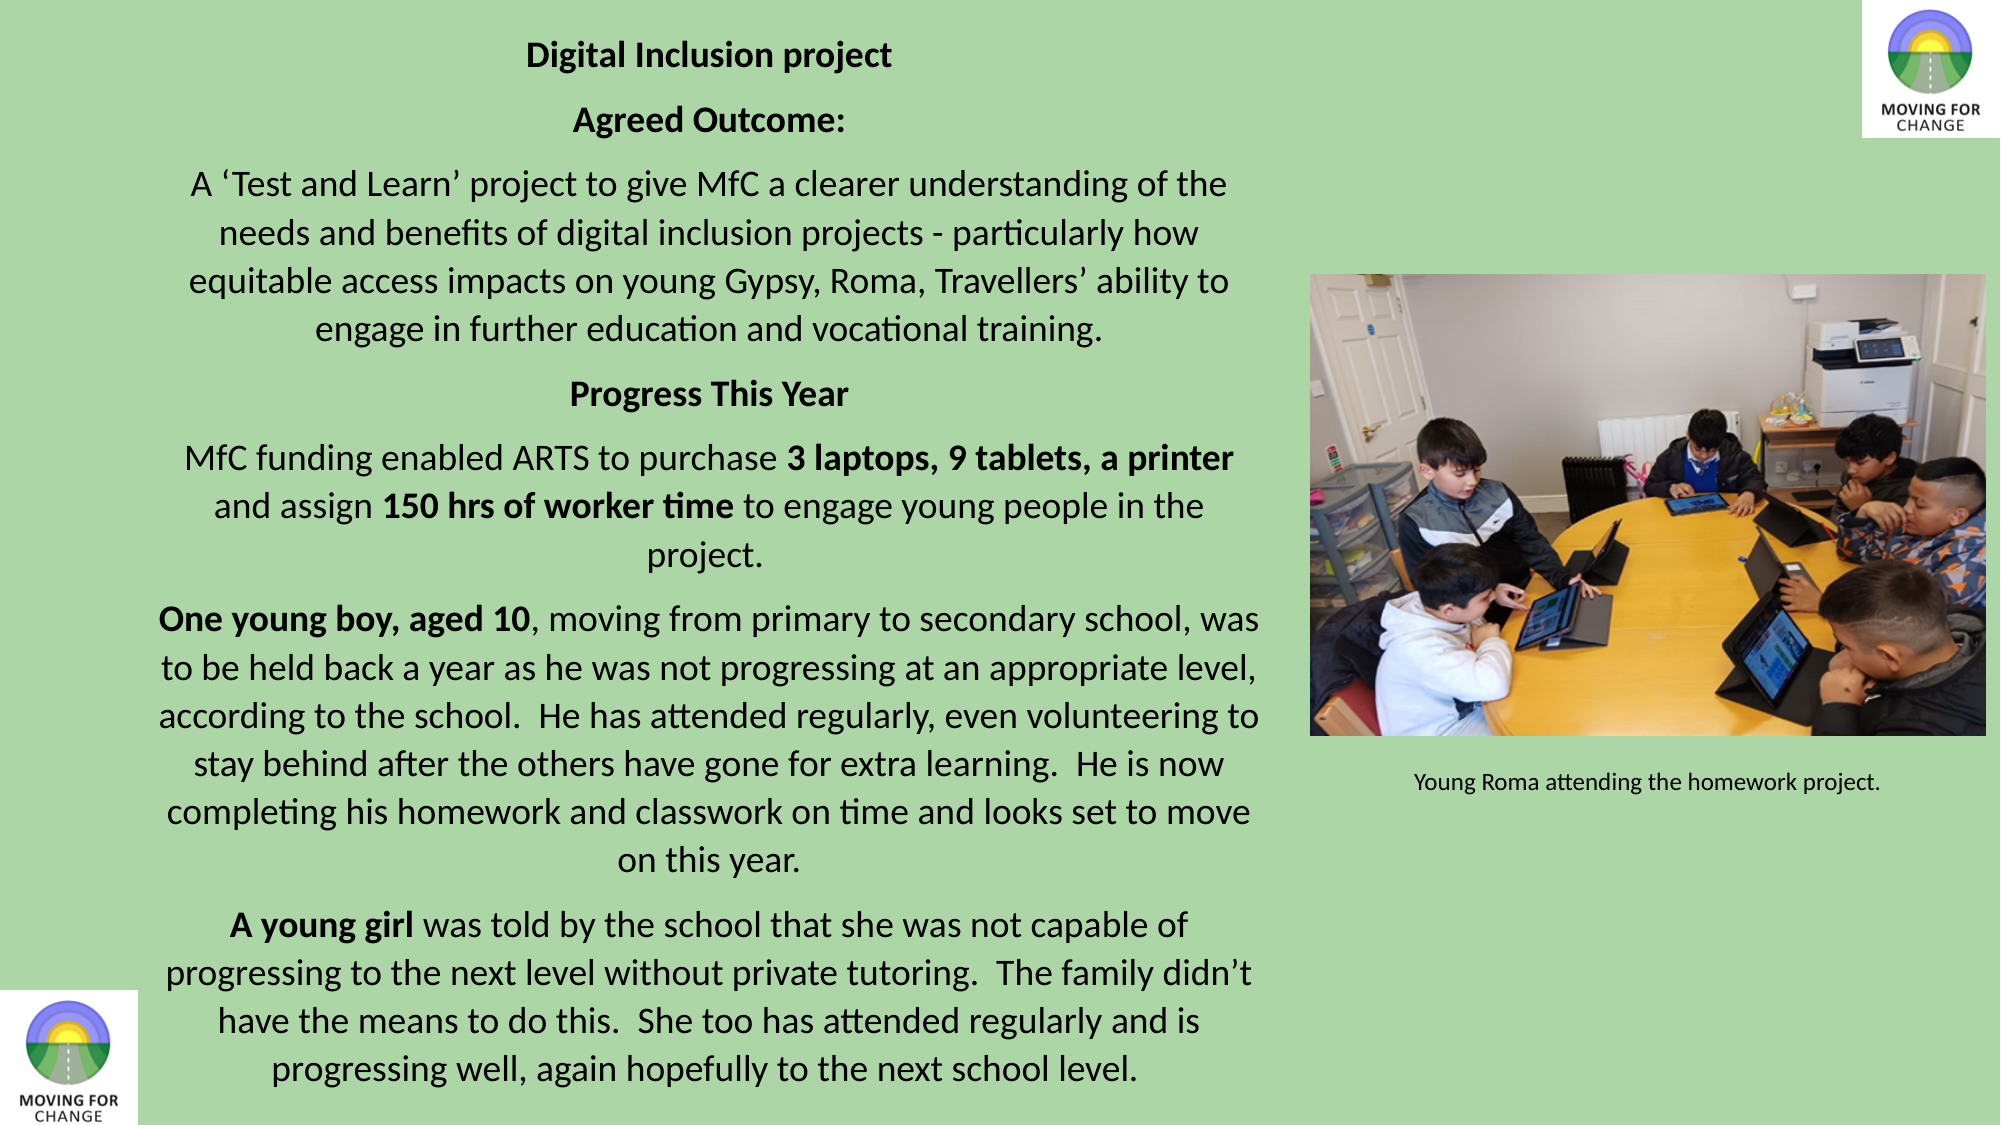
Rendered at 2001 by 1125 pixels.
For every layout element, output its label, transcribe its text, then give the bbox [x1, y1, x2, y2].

picture [0, 989, 139, 1125]
picture [1310, 273, 1986, 737]
picture [1861, 0, 2000, 139]
text_box Digital Inclusion project Agreed Outcome: A ‘Test and Learn’ project to give MfC a clearer understanding of the needs and benefits of digital inclusion projects - particularly how equitable access impacts on young Gypsy, Roma, Travellers’ ability to engage in further education and vocational training. Progress This Year MfC funding enabled ARTS to purchase 3 laptops, 9 tablets, a printer and assign 150 hrs of worker time to engage young people in the project. One young boy, aged 10, moving from primary to secondary school, was to be held back a year as he was not progressing at an appropriate level, according to the school. He has attended regularly, even volunteering to stay behind after the others have gone for extra learning. He is now completing his homework and classwork on time and looks set to move on this year. A young girl was told by the school that she was not capable of progressing to the next level without private tutoring. The family didn’t have the means to do this. She too has attended regularly and is progressing well, again hopefully to the next school level. [138, 19, 1282, 1097]
text_box Young Roma attending the homework project. [1146, 756, 2000, 803]
